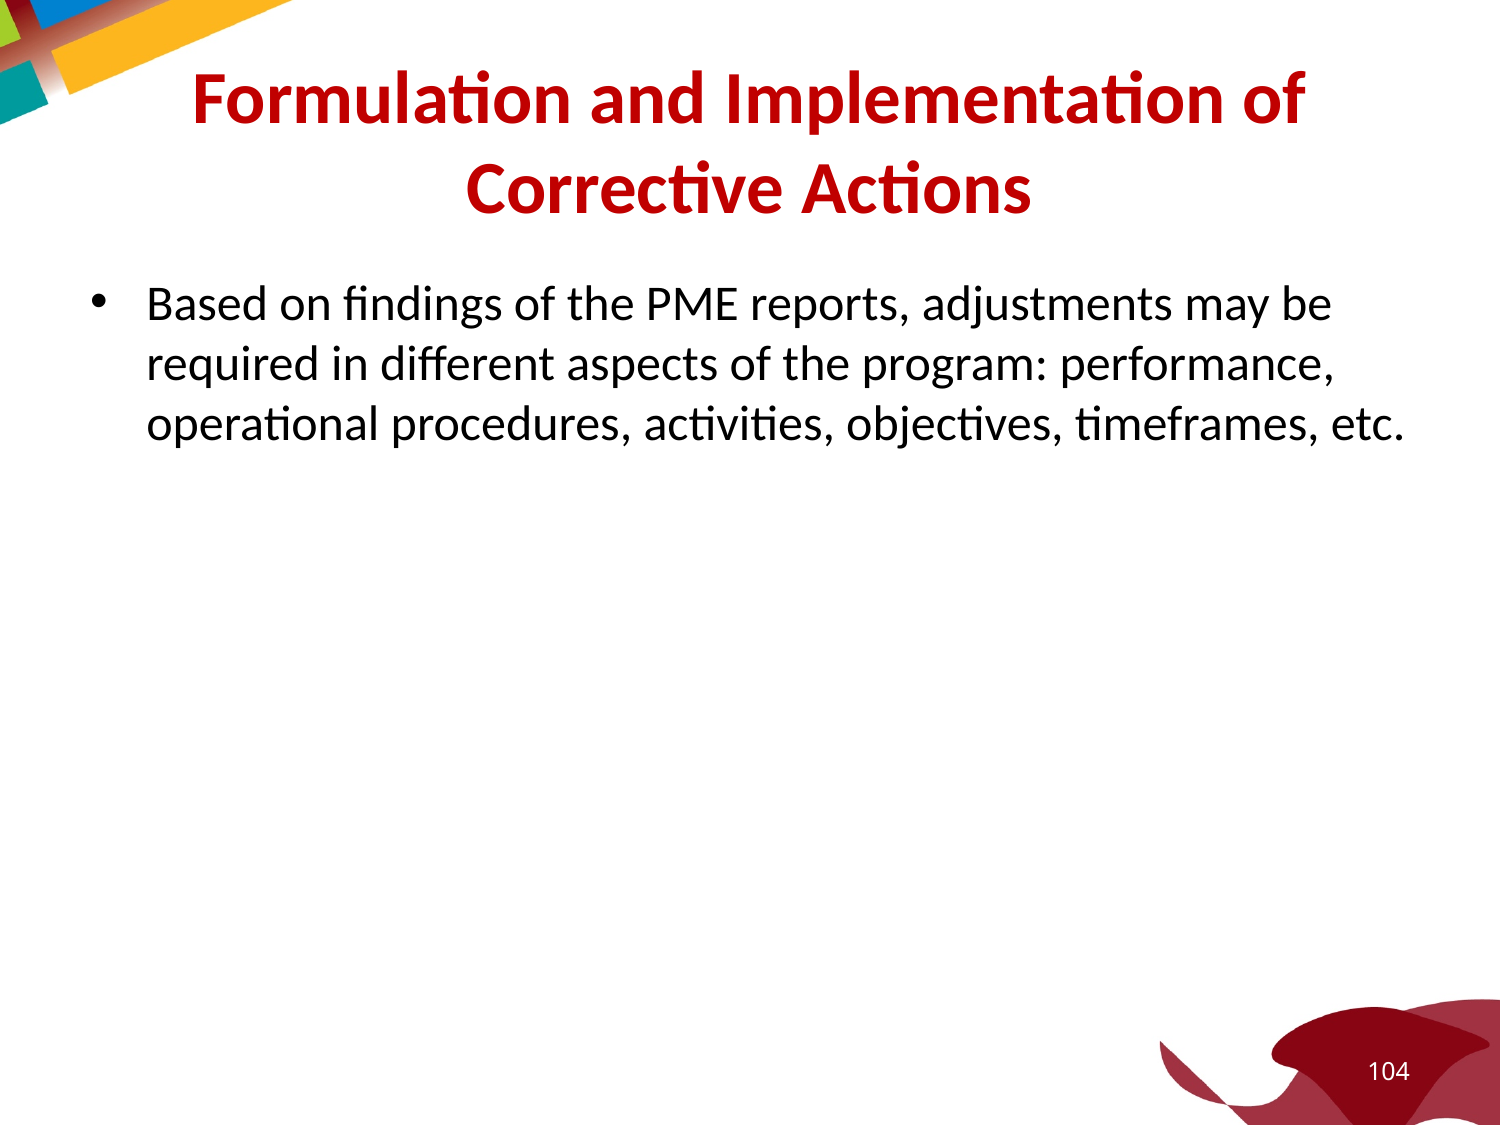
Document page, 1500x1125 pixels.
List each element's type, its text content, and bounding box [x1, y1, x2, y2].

title Formulation and Implementation of Corrective Actions [75, 45, 1425, 233]
slide_number 104 [1074, 1042, 1425, 1103]
picture [0, 0, 301, 145]
list Based on findings of the PME reports, adjustments may be required in different aspects of the program: performance, operational procedures, activities, objectives, timeframes, etc. [75, 262, 1425, 1005]
picture [1140, 948, 1500, 1125]
